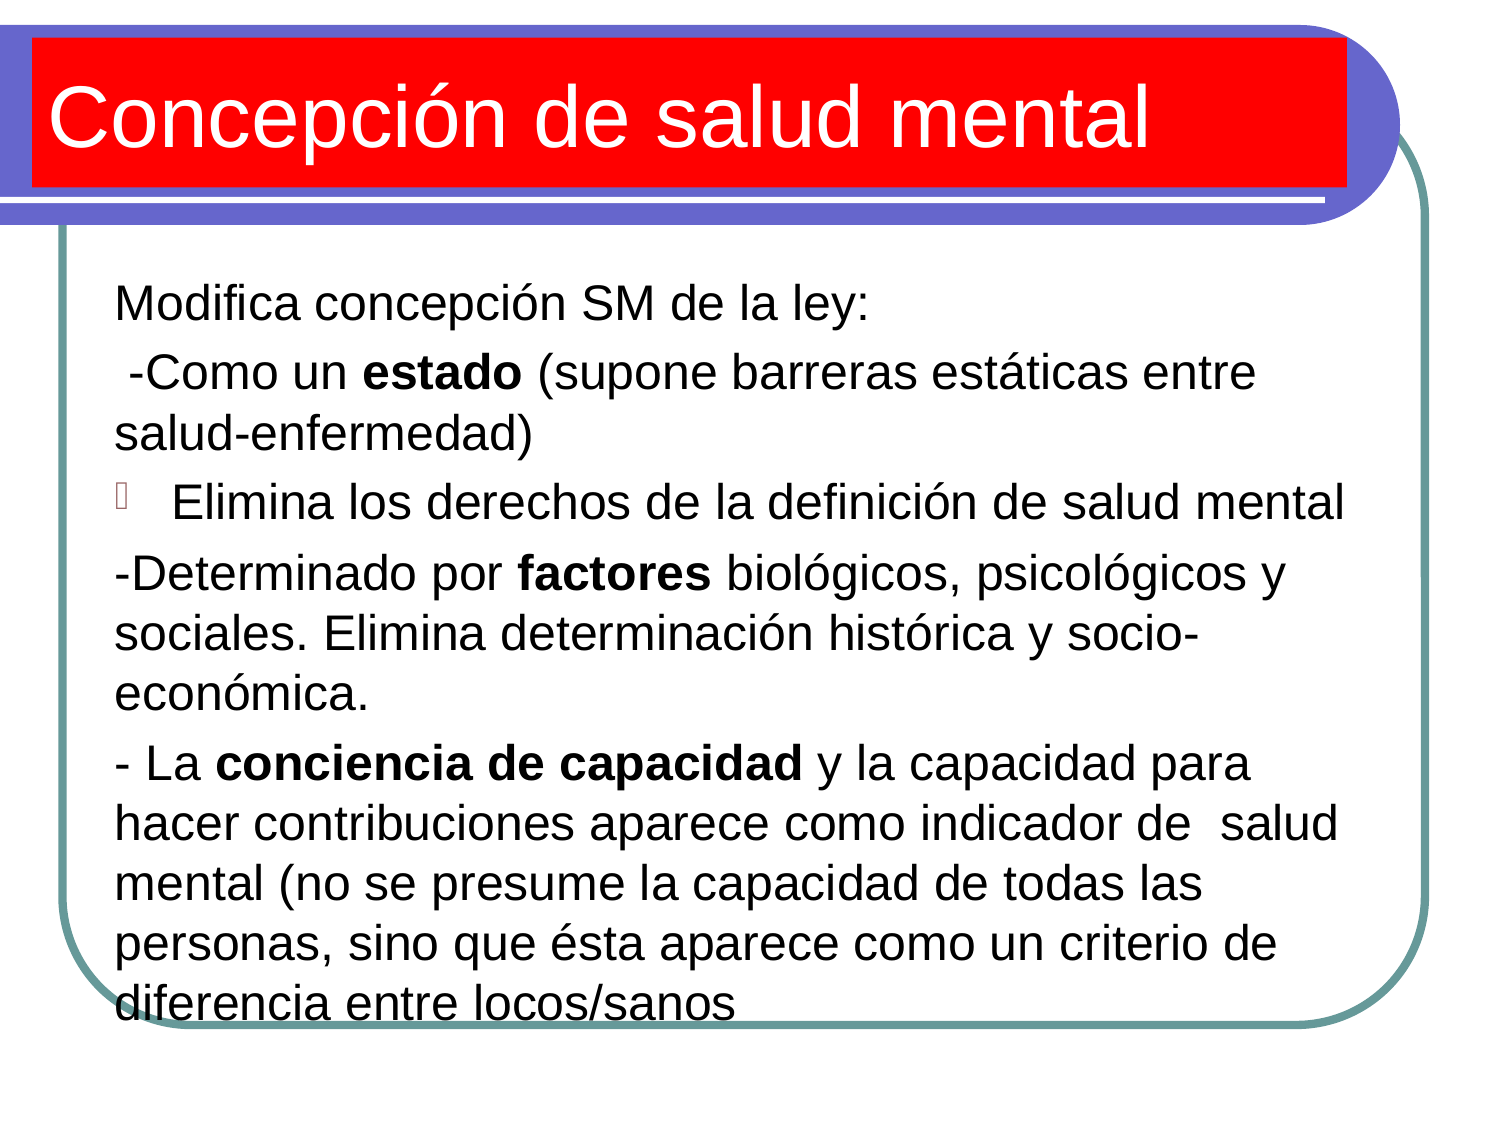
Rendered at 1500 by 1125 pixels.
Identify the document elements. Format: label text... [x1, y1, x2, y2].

title Concepción de salud mental [31, 37, 1348, 188]
list Modifica concepción SM de la ley: -Como un estado (supone barreras estáticas entre salud-enfermedad) Elimina los derechos de la definición de salud mental -Determinado por factores biológicos, psicológicos y sociales. Elimina determinación histórica y socio-económica. - La conciencia de capacidad y la capacidad para hacer contribuciones aparece como indicador de salud mental (no se presume la capacidad de todas las personas, sino que ésta aparece como un criterio de diferencia entre locos/sanos [99, 262, 1401, 1024]
